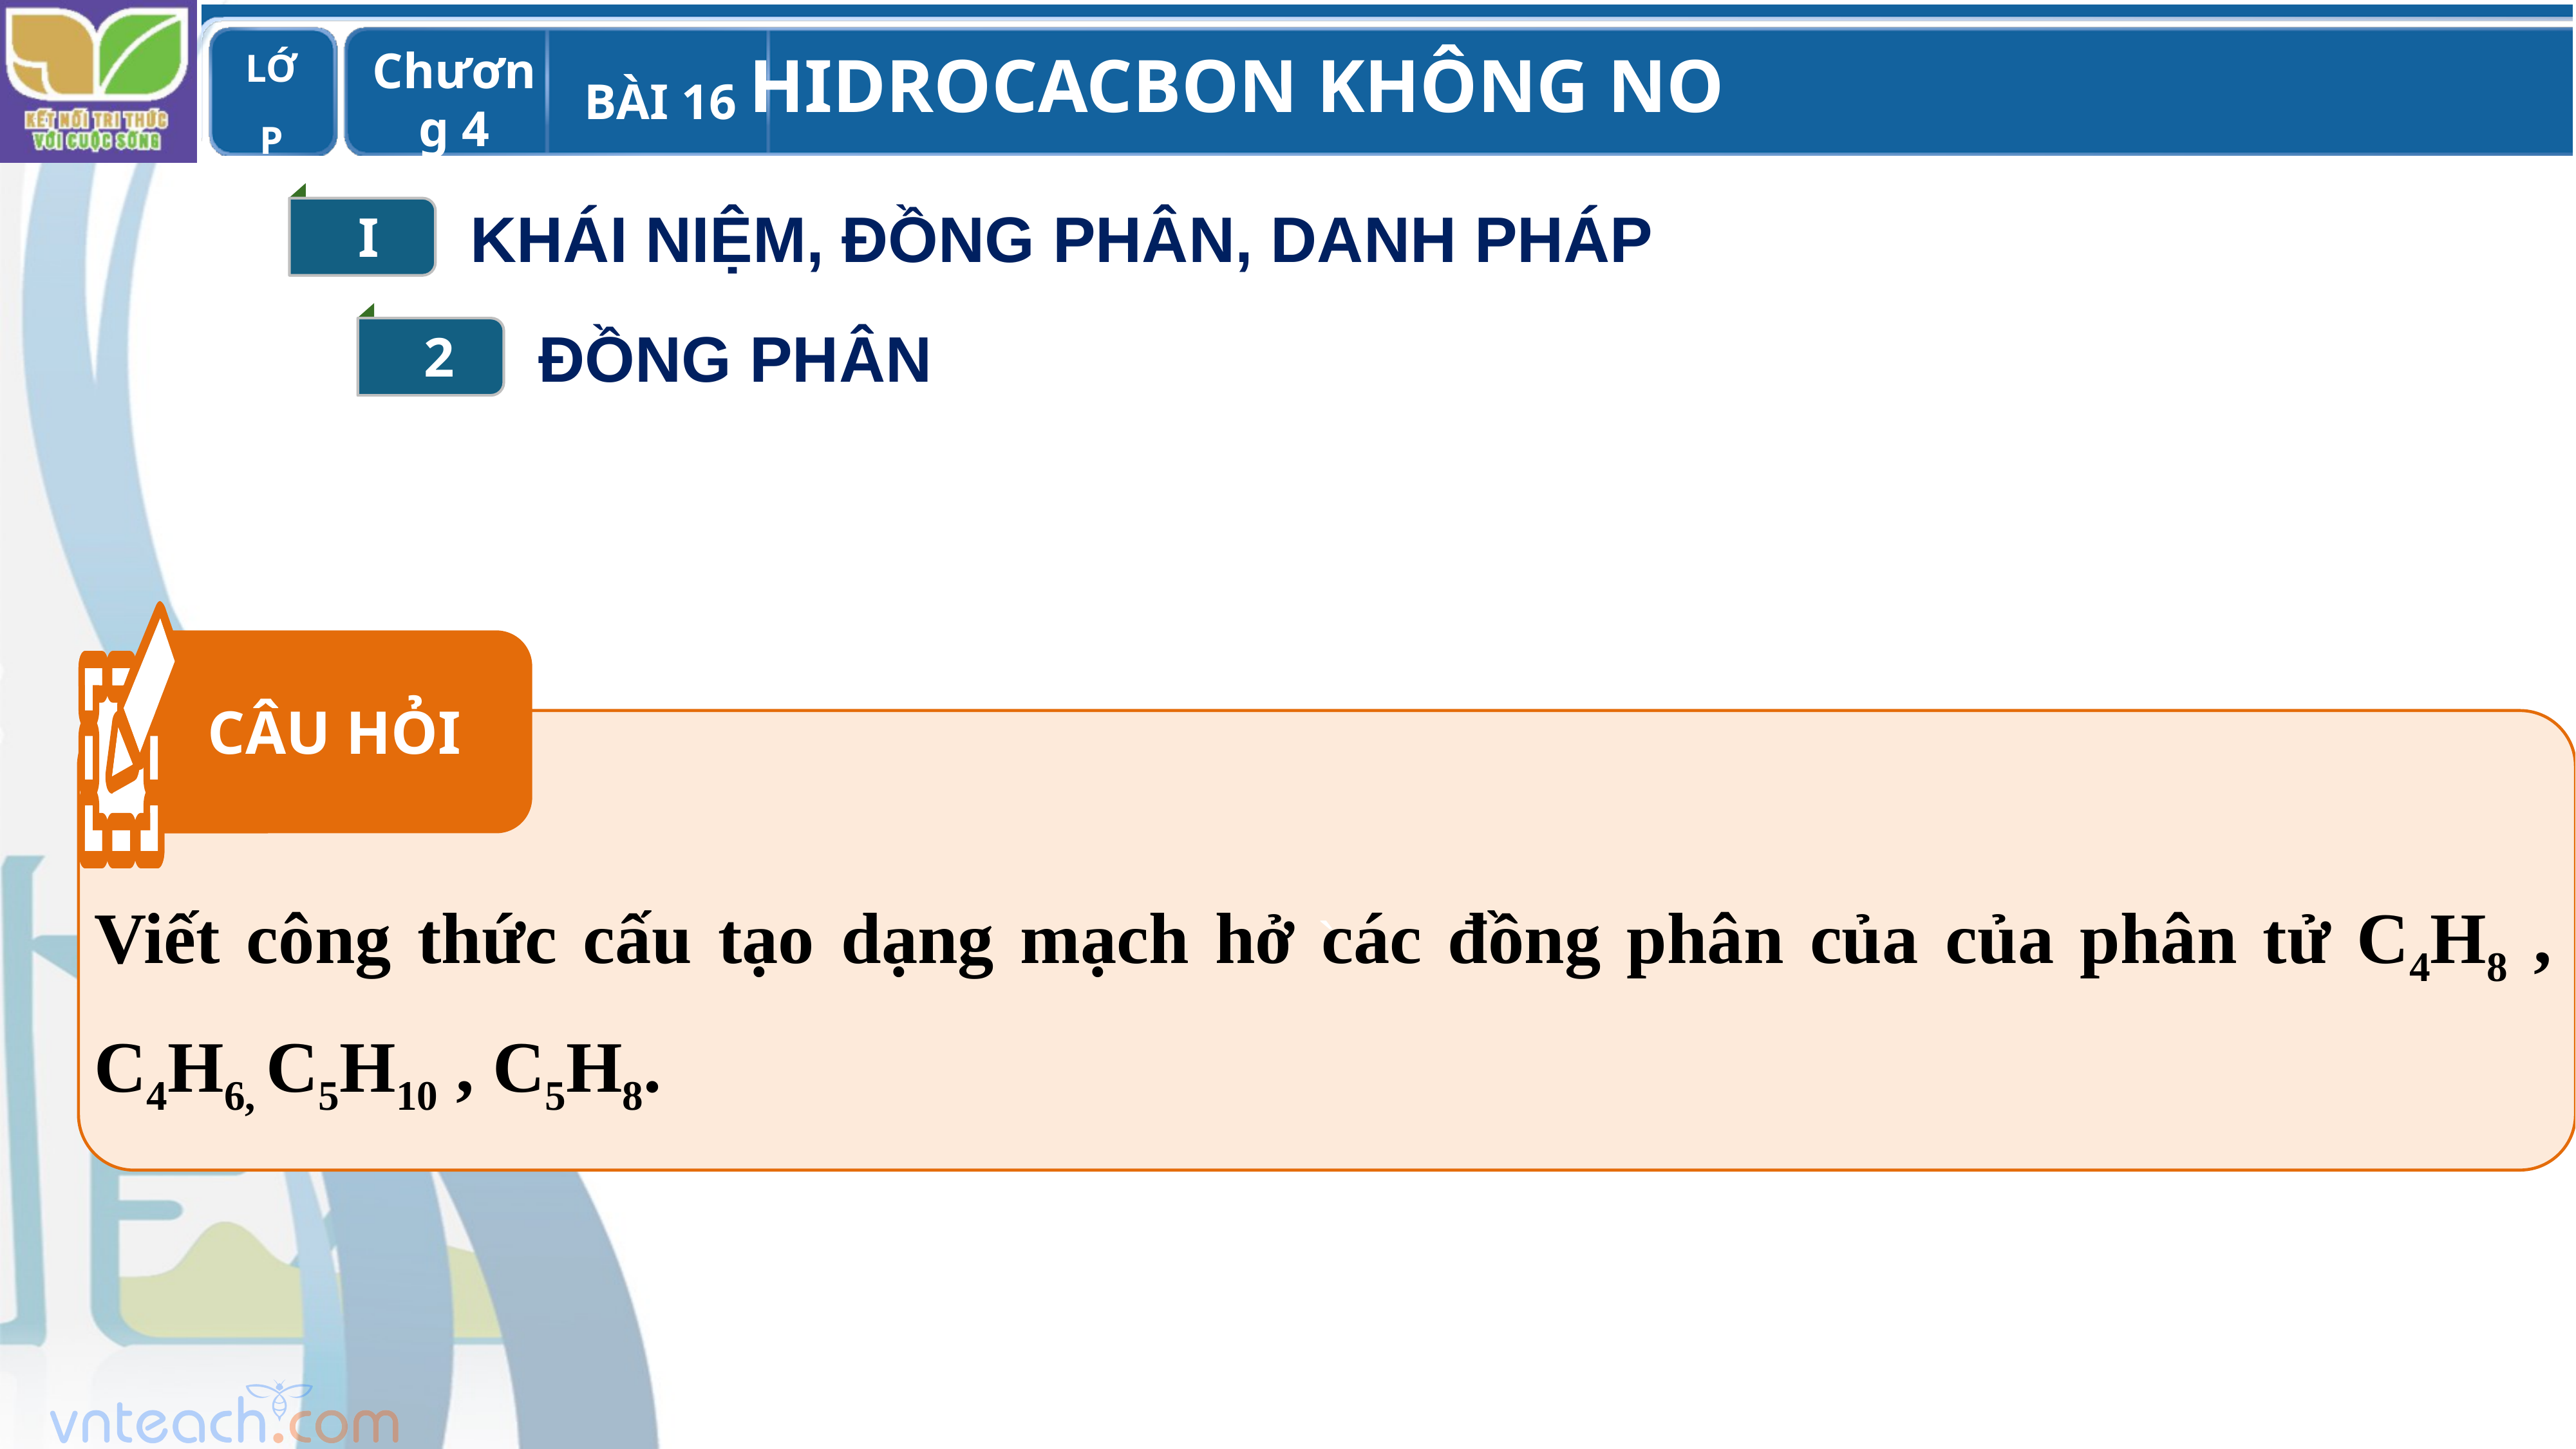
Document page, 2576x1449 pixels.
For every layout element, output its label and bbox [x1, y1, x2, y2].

text_box [288, 183, 2402, 281]
text_box [78, 601, 2576, 1170]
text_box [356, 303, 2470, 401]
picture [0, 0, 2576, 1449]
